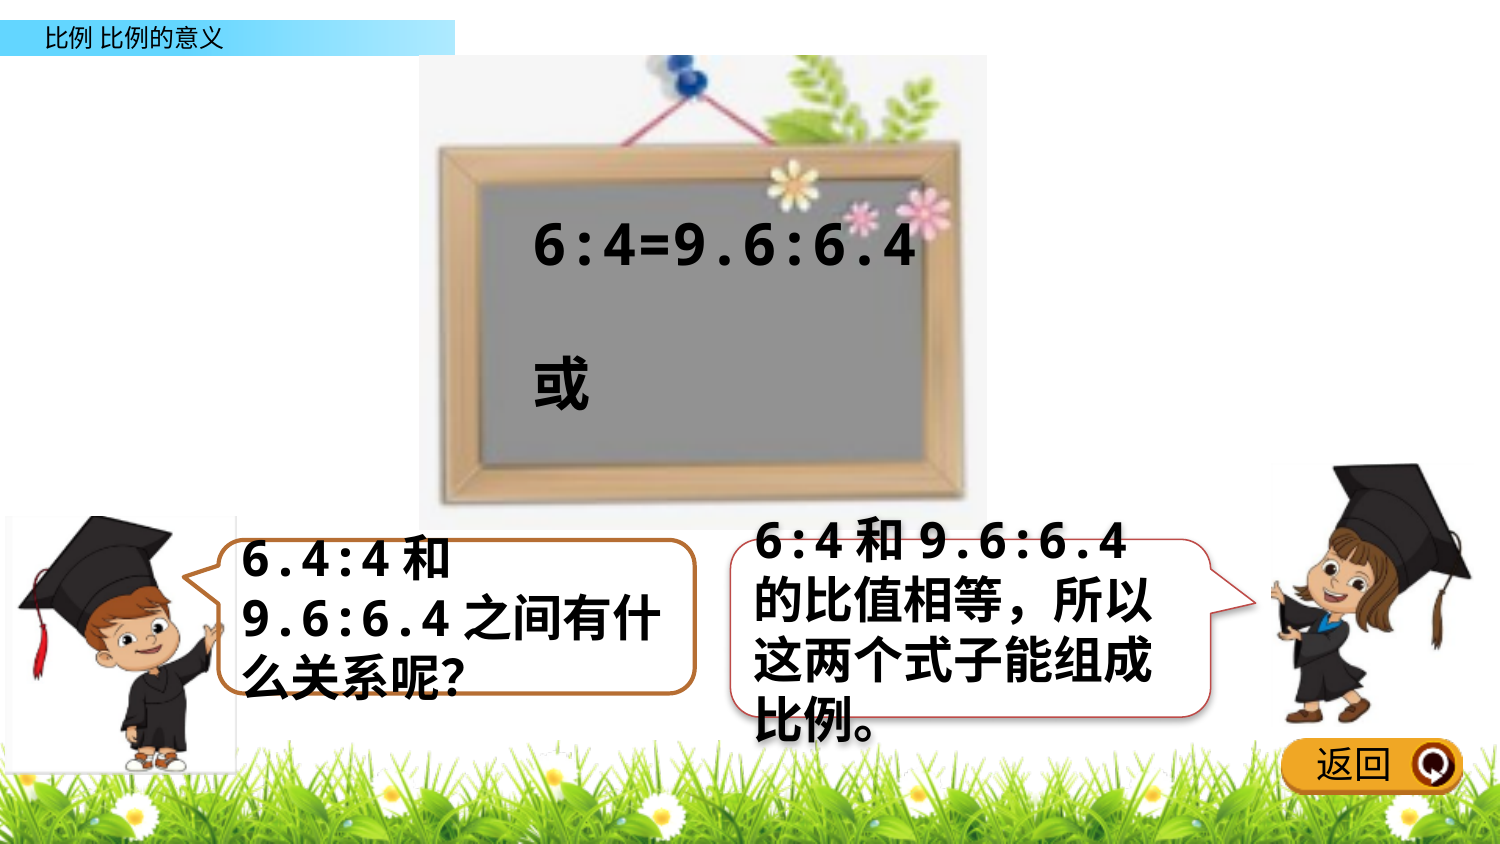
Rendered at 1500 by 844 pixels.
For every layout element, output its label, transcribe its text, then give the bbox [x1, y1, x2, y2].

text_box 6.4:4和9.6:6.4之间有什么关系呢？ [242, 537, 697, 696]
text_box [418, 55, 987, 530]
text_box 6:4和9.6:6.4的比值相等，所以这两个式子能组成比例。 [729, 538, 1257, 718]
picture [1270, 463, 1474, 727]
picture [0, 516, 1500, 844]
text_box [1281, 735, 1464, 795]
